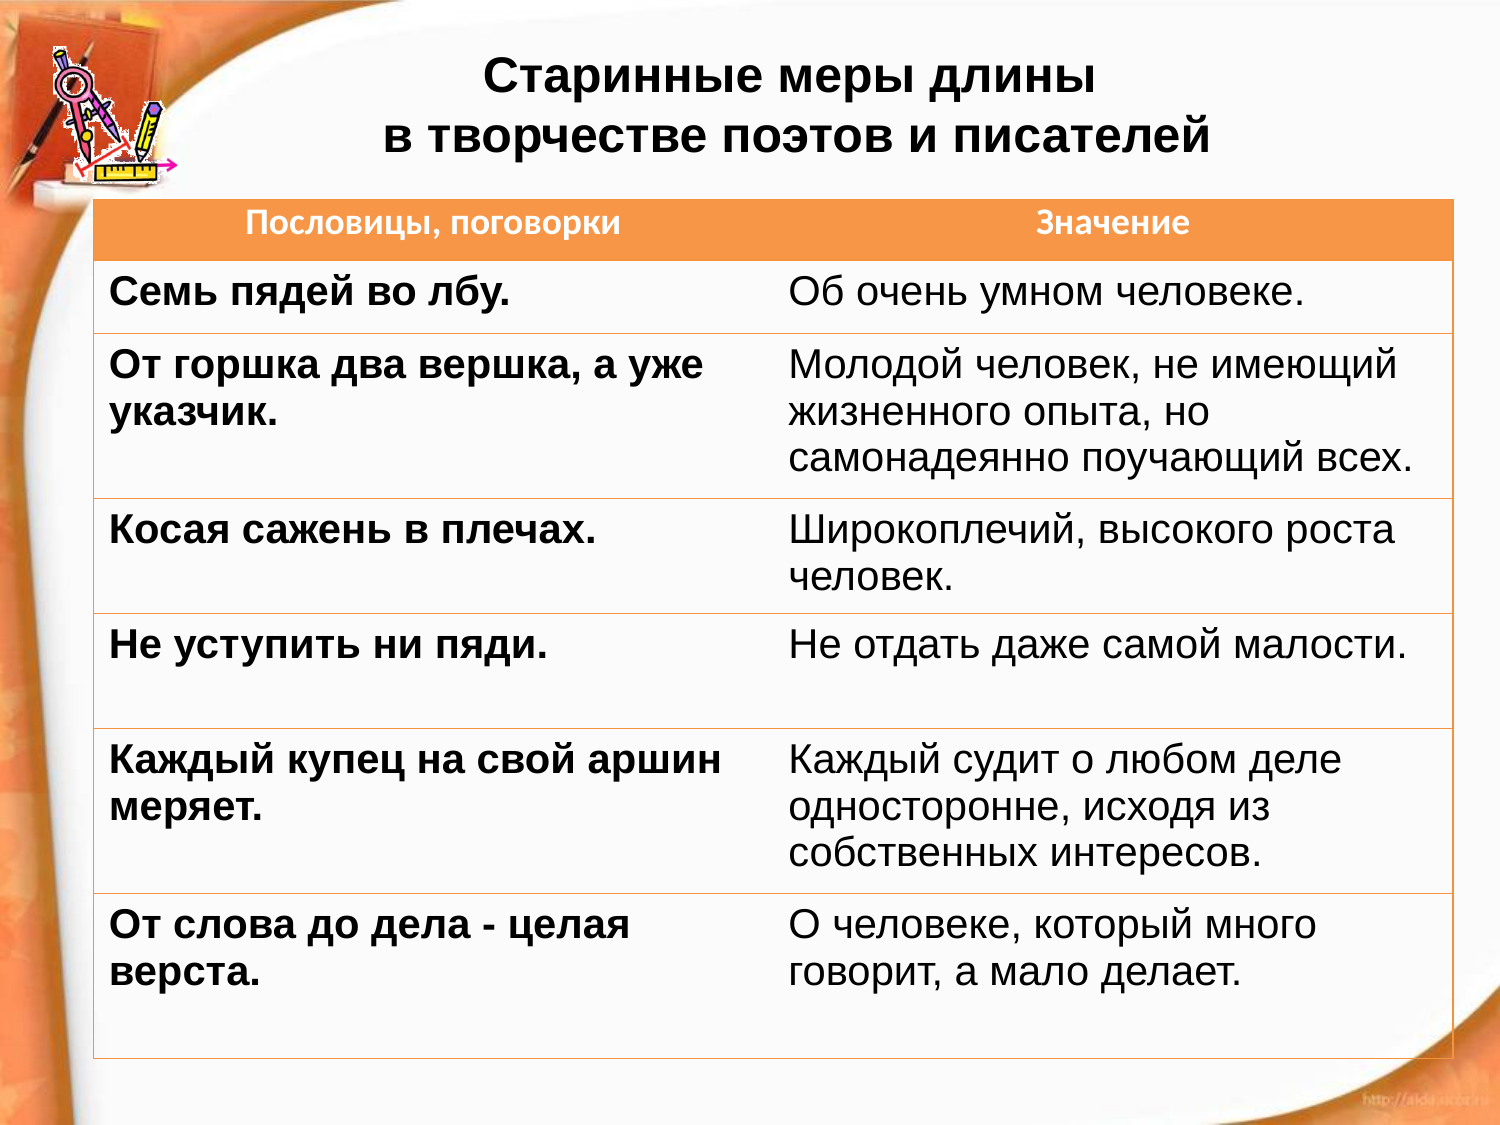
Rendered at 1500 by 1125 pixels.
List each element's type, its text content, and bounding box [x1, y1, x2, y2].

table_cell Каждый купец на свой аршин меряет. [94, 729, 773, 893]
table_cell Косая сажень в плечах. [94, 499, 773, 613]
table_cell О человеке, который много говорит, а мало делает. [773, 894, 1452, 1058]
table_cell Молодой человек, не имеющий жизненного опыта, но самонадеянно поучающий всех. [773, 334, 1452, 498]
table_cell Семь пядей во лбу. [94, 261, 773, 333]
text_box Старинные меры длины в творчестве поэтов и писателей [187, 35, 1407, 199]
table_header Пословицы, поговорки [94, 200, 773, 259]
table_cell Не уступить ни пяди. [94, 614, 773, 728]
table_cell От слова до дела - целая верста. [94, 894, 773, 1058]
table_cell Каждый судит о любом деле односторонне, исходя из собственных интересов. [773, 729, 1452, 893]
table_header Значение [773, 200, 1452, 259]
picture [0, 0, 1500, 1125]
table_cell Об очень умном человеке. [773, 261, 1452, 333]
table_cell Широкоплечий, высокого роста человек. [773, 499, 1452, 613]
table_cell Не отдать даже самой малости. [773, 614, 1452, 728]
table_cell От горшка два вершка, а уже указчик. [94, 334, 773, 498]
